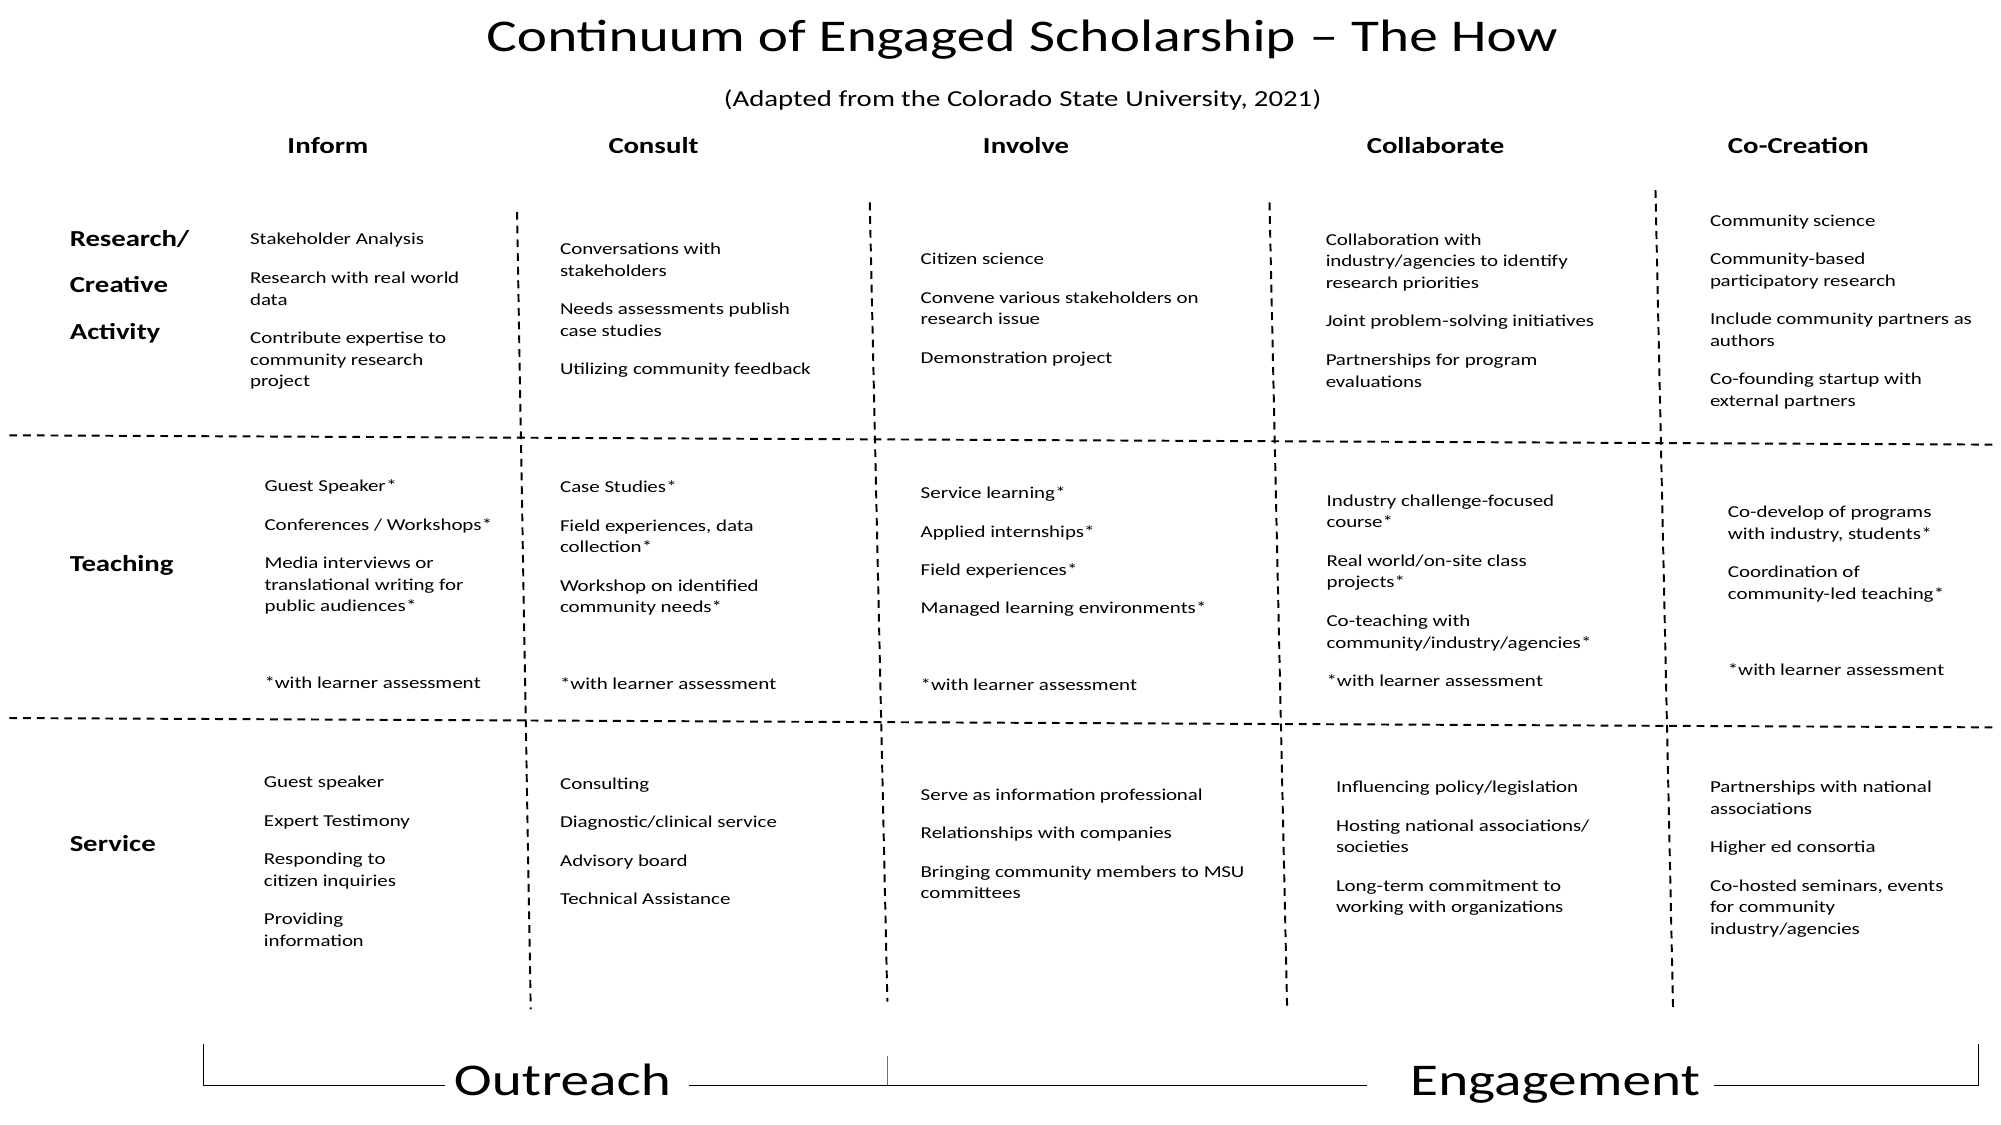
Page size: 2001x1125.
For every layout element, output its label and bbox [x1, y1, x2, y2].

text_box [9, 8, 2000, 1125]
